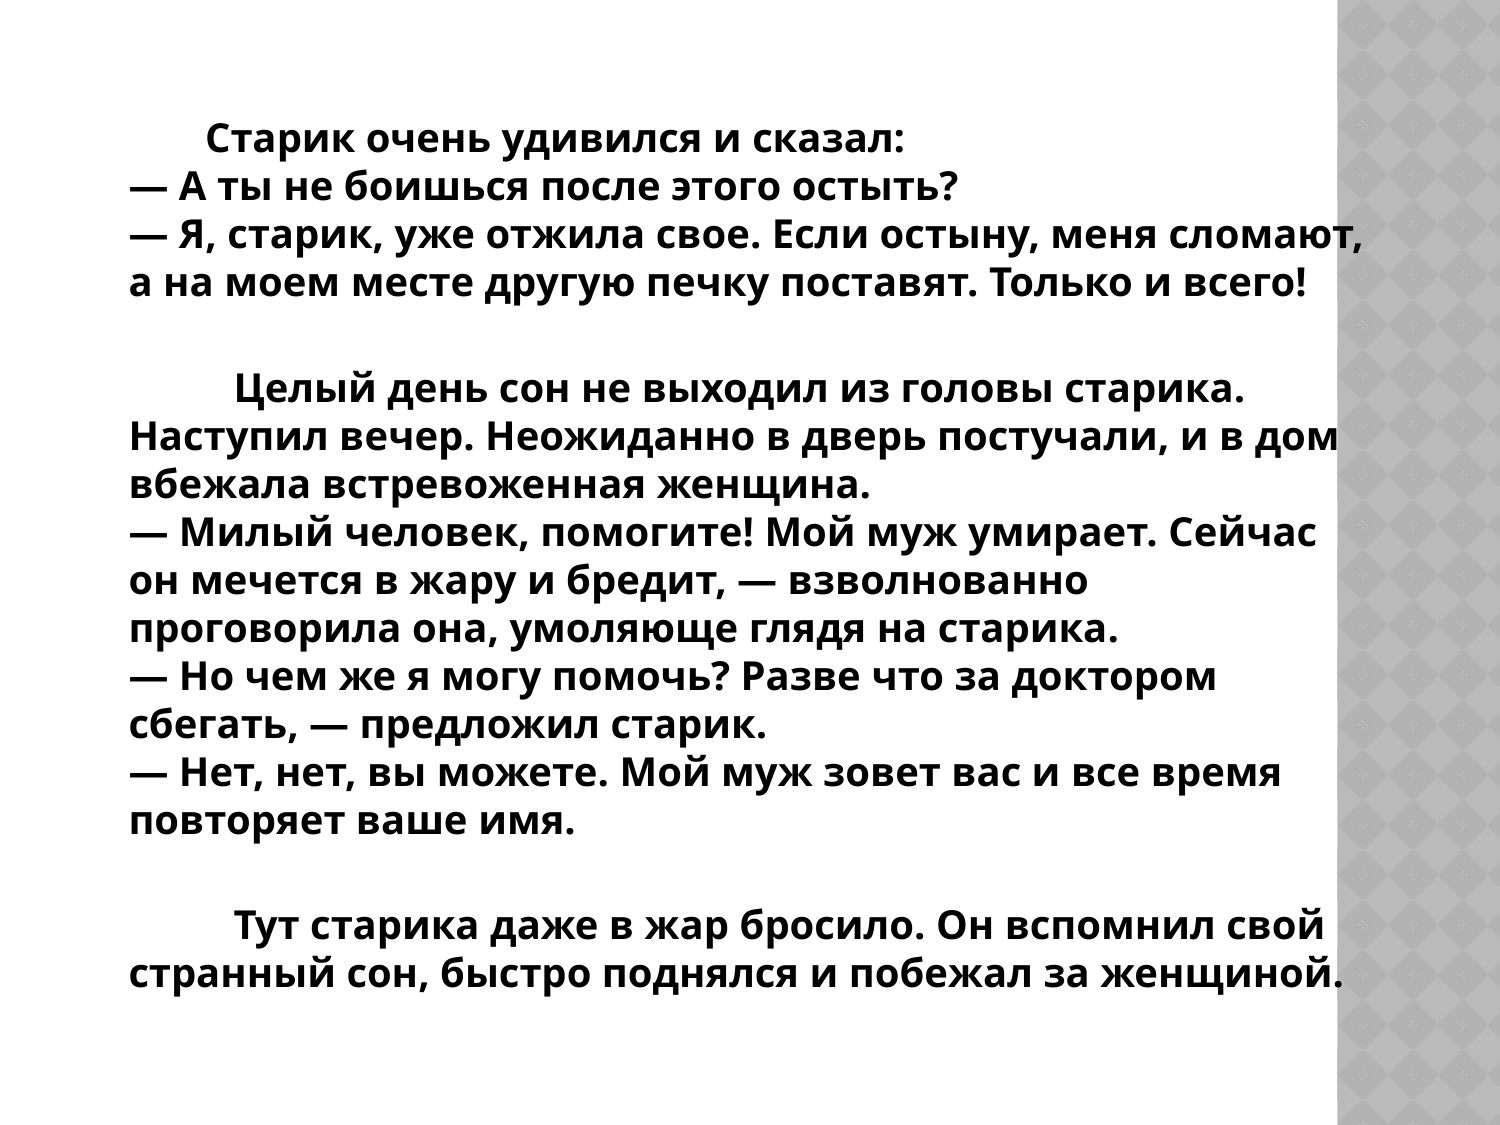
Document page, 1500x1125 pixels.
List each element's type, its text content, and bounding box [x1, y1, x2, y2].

list Старик очень удивился и сказал: — А ты не боишься после этого остыть? — Я, старик, уже отжила свое. Если остыну, меня сломают, а на моем месте другую печку поставят. Только и всего! Целый день сон не выходил из головы старика. Наступил вечер. Неожиданно в дверь постучали, и в дом вбежала встревоженная женщина. — Милый человек, помогите! Мой муж умирает. Сейчас он мечется в жару и бредит, — взволнованно проговорила она, умоляюще глядя на старика. — Но чем же я могу помочь? Разве что за доктором сбегать, — предложил старик. — Нет, нет, вы можете. Мой муж зовет вас и все время повторяет ваше имя. Тут старика даже в жар бросило. Он вспомнил свой странный сон, быстро поднялся и побежал за женщиной. [75, 105, 1383, 1055]
